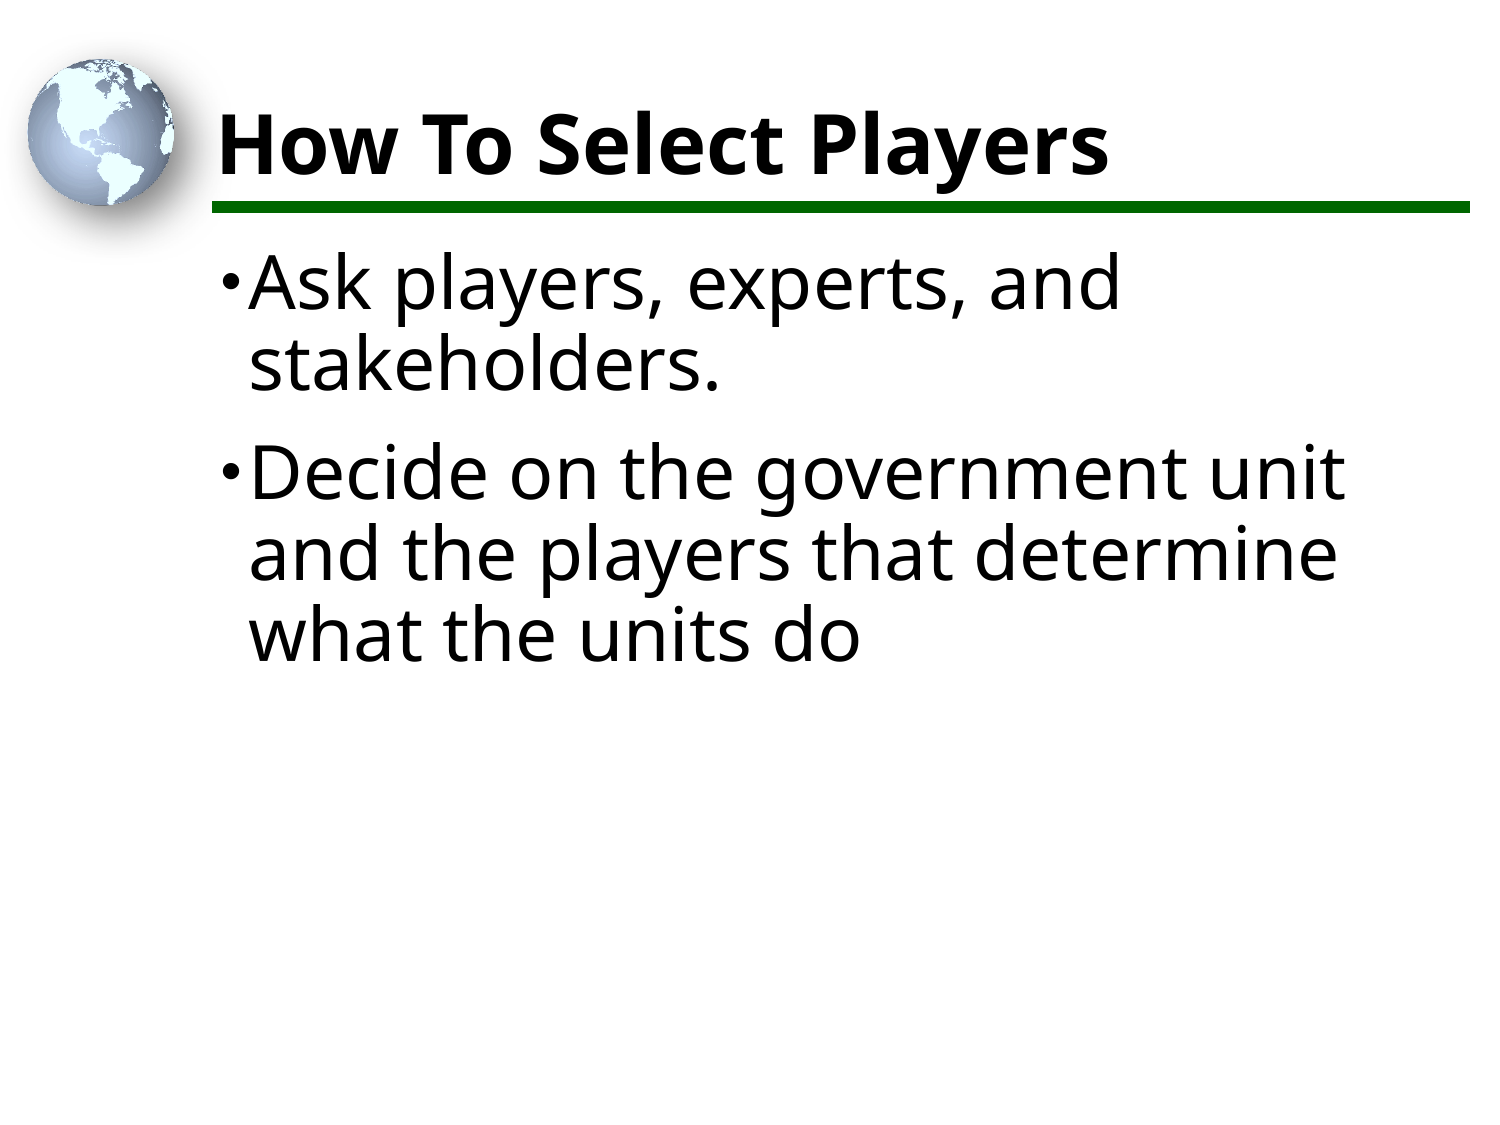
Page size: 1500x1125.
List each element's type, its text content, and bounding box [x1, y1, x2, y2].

list Ask players, experts, and stakeholders. Decide on the government unit and the players that determine what the units do [200, 237, 1475, 913]
picture [24, 55, 177, 208]
title How To Select Players [200, 62, 1475, 200]
